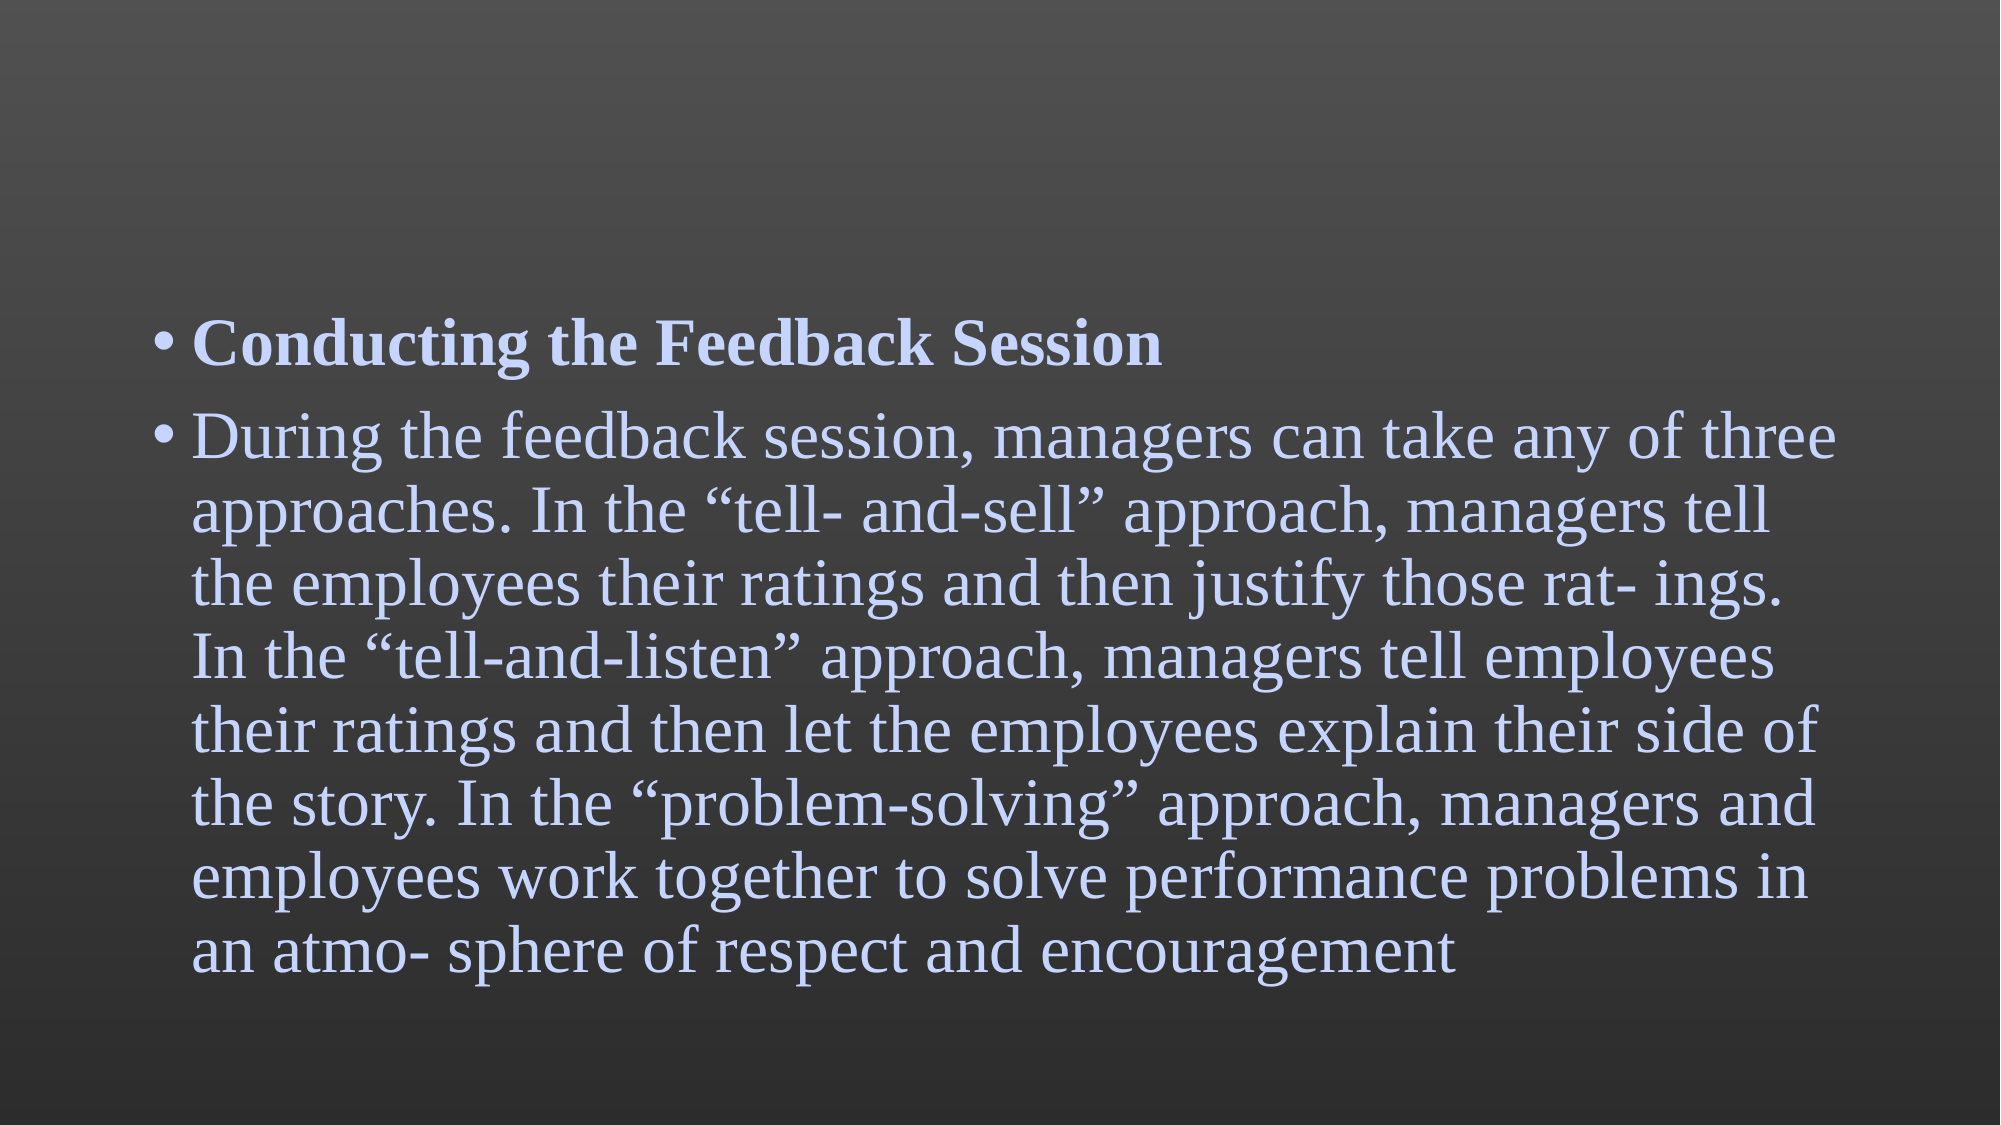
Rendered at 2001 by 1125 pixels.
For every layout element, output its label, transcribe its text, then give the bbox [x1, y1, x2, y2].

list Conducting the Feedback Session During the feedback session, managers can take any of three approaches. In the “tell- and-sell” approach, managers tell the employees their ratings and then justify those rat- ings. In the “tell-and-listen” approach, managers tell employees their ratings and then let the employees explain their side of the story. In the “problem-solving” approach, managers and employees work together to solve performance problems in an atmo- sphere of respect and encouragement [137, 299, 1863, 1014]
